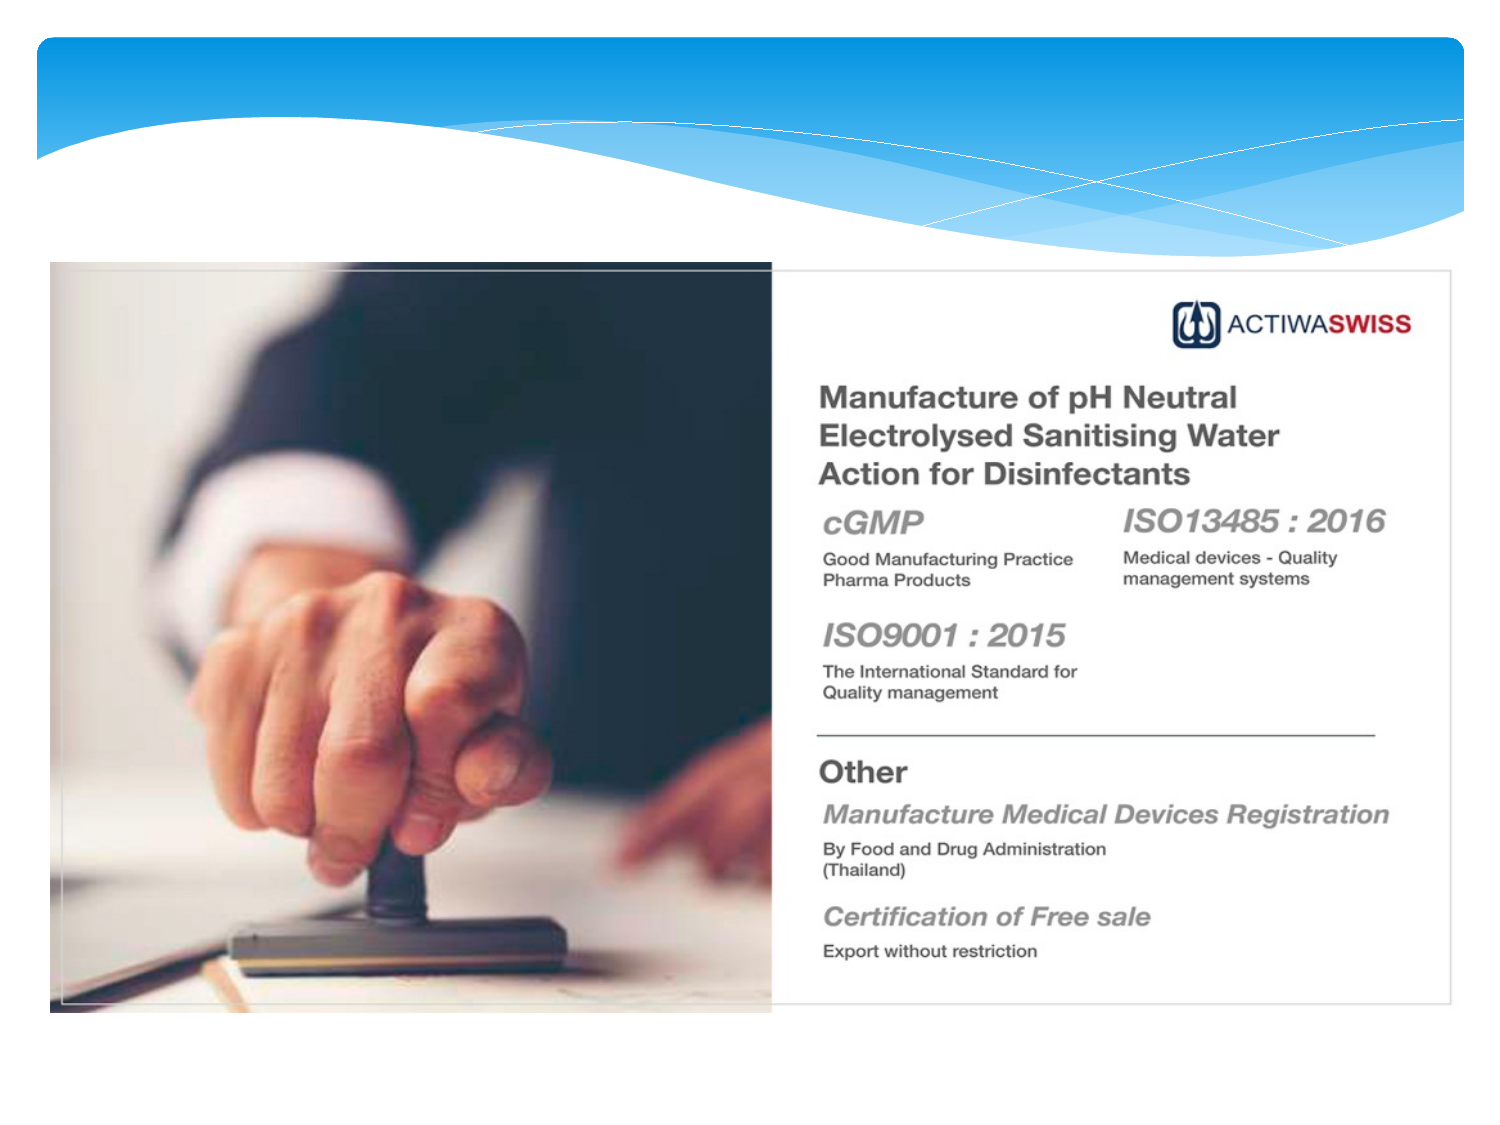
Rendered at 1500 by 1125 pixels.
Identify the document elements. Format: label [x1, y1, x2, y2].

picture [49, 262, 1463, 1013]
